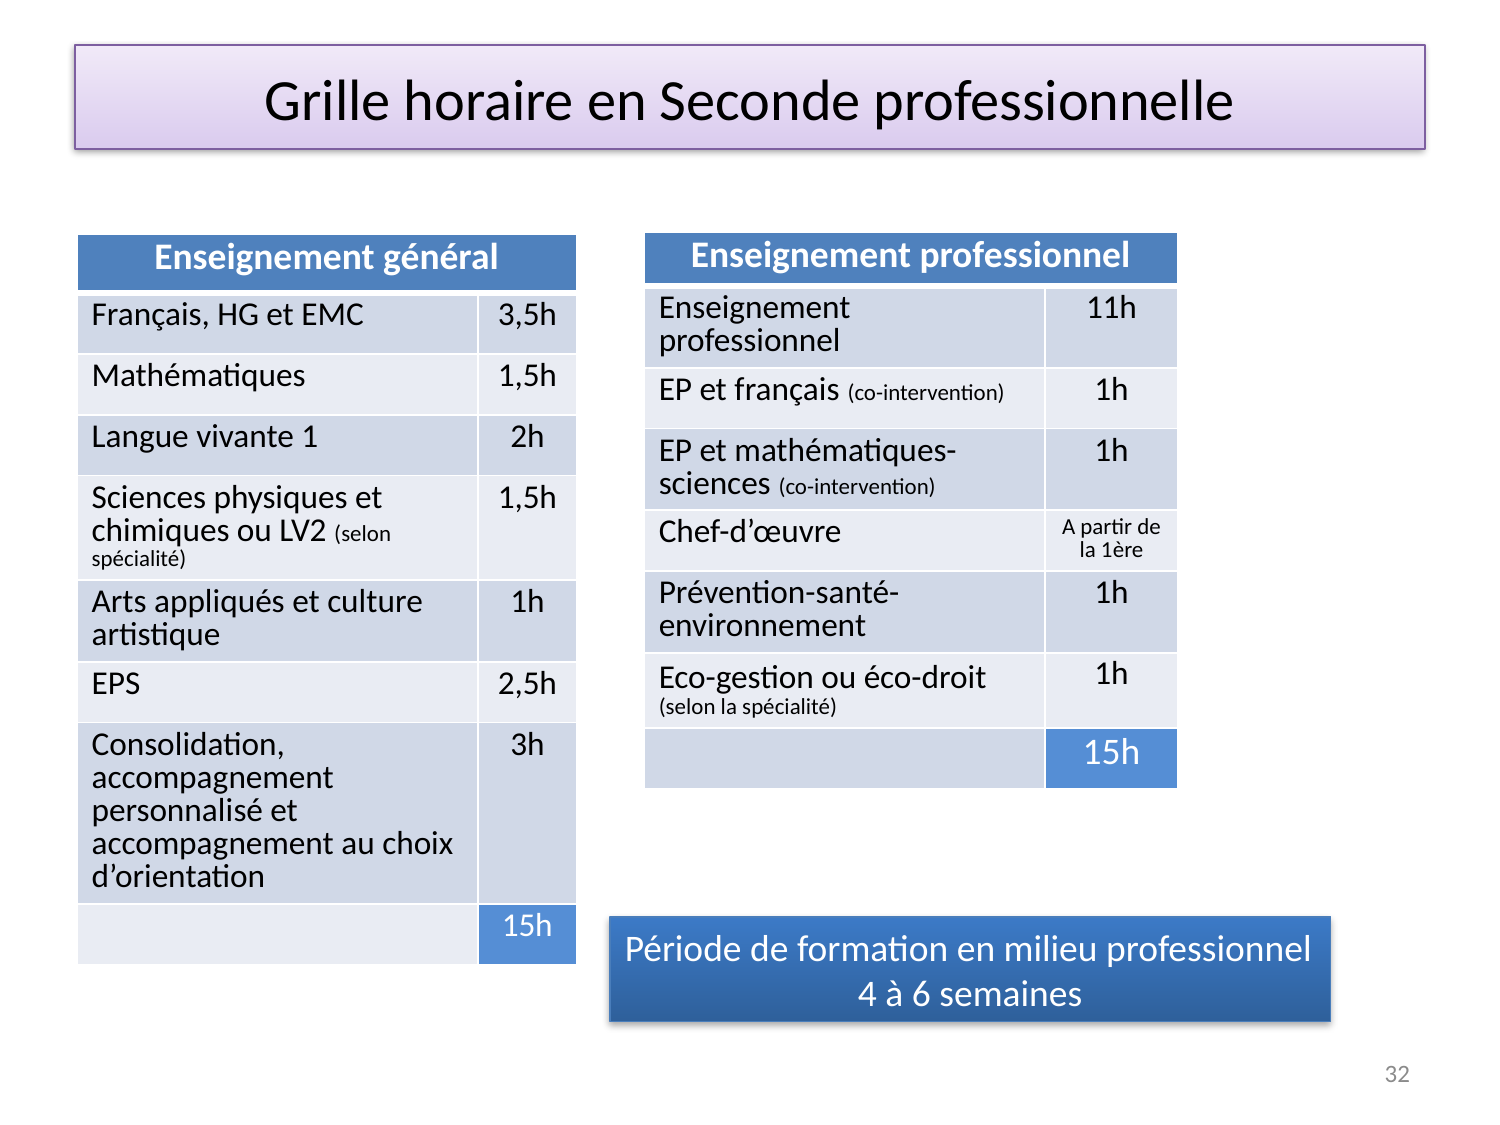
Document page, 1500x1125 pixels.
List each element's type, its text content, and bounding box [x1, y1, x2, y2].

table_cell Mathématiques [78, 355, 477, 414]
table_cell 3h [479, 723, 576, 903]
table_cell 1h [479, 581, 576, 661]
table_cell A partir de la 1ère [1046, 511, 1177, 570]
table_cell EP et mathématiques-sciences (co-intervention) [645, 429, 1044, 509]
table_cell Prévention-santé-environnement [645, 572, 1044, 652]
table_cell Enseignement professionnel [645, 289, 1044, 367]
table_cell [645, 729, 1044, 788]
table_cell EPS [78, 663, 477, 722]
table_cell 15h [1046, 729, 1177, 788]
table_cell 15h [479, 905, 576, 964]
table_cell 1h [1046, 654, 1177, 727]
table_cell 1h [1046, 572, 1177, 652]
slide_number 32 [1074, 1042, 1425, 1103]
table_header Enseignement général [78, 235, 576, 290]
text_box Période de formation en milieu professionnel 4 à 6 semaines [609, 916, 1331, 1022]
table_cell 2,5h [479, 663, 576, 722]
table_cell Consolidation, accompagnement personnalisé et accompagnement au choix d’orientation [78, 723, 477, 903]
table_cell [78, 905, 477, 964]
table_cell 1,5h [479, 355, 576, 414]
table_cell 2h [479, 416, 576, 475]
table_cell Langue vivante 1 [78, 416, 477, 475]
table_cell EP et français (co-intervention) [645, 369, 1044, 428]
table_cell Sciences physiques et chimiques ou LV2 (selon spécialité) [78, 476, 477, 579]
table_cell Eco-gestion ou éco-droit (selon la spécialité) [645, 654, 1044, 727]
table_cell Français, HG et EMC [78, 296, 477, 353]
table_cell 1h [1046, 369, 1177, 428]
table_cell 11h [1046, 289, 1177, 367]
table_cell 3,5h [479, 296, 576, 353]
table_cell Chef-d’œuvre [645, 511, 1044, 570]
table_header Enseignement professionnel [645, 233, 1177, 283]
table_cell 1,5h [479, 476, 576, 579]
title Grille horaire en Seconde professionnelle [74, 44, 1426, 150]
table_cell Arts appliqués et culture artistique [78, 581, 477, 661]
table_cell 1h [1046, 429, 1177, 509]
